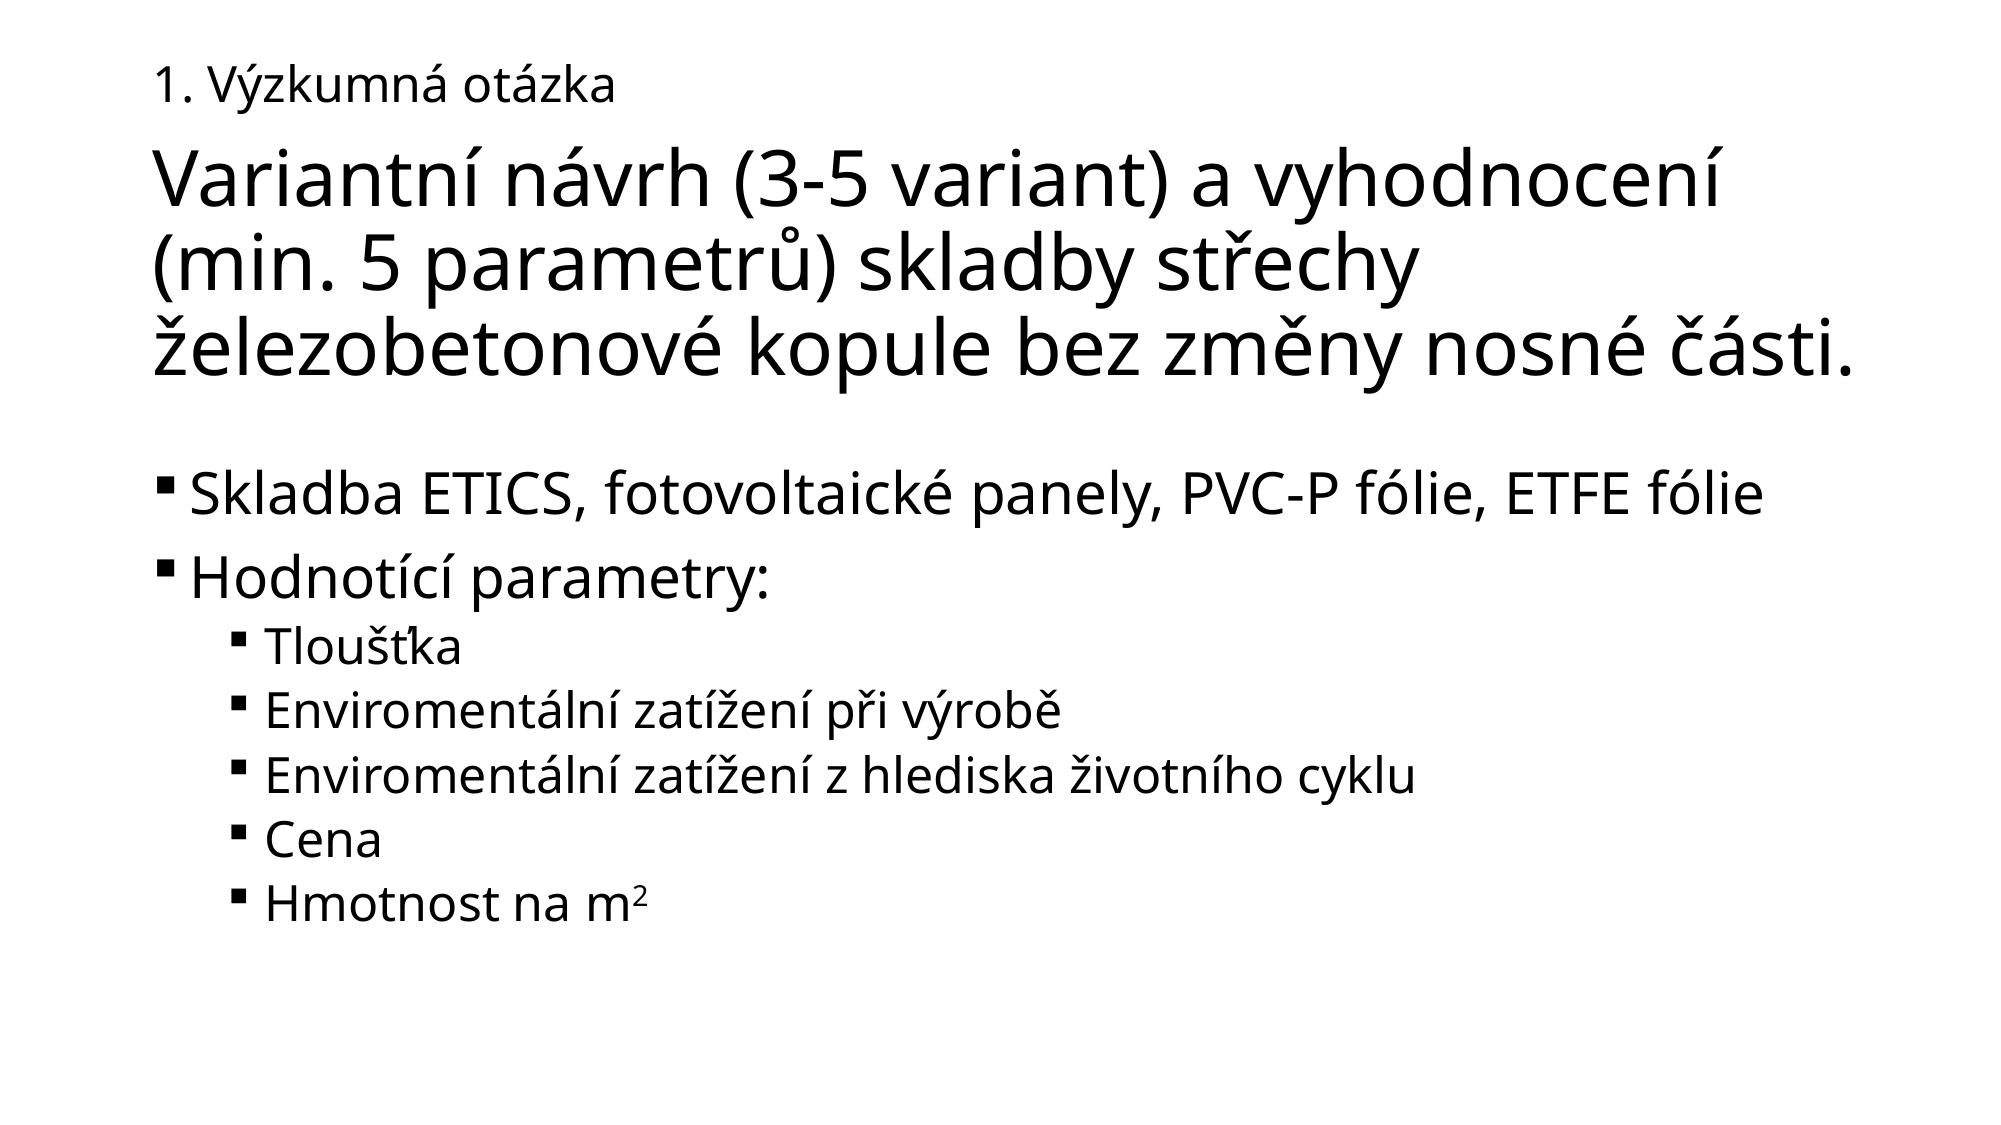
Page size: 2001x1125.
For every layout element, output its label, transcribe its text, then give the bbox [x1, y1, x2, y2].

list Skladba ETICS, fotovoltaické panely, PVC-P fólie, ETFE fólie Hodnotící parametry: Tloušťka Enviromentální zatížení při výrobě Enviromentální zatížení z hlediska životního cyklu Cena Hmotnost na m2 [137, 456, 1863, 1086]
title Variantní návrh (3-5 variant) a vyhodnocení (min. 5 parametrů) skladby střechy železobetonové kopule bez změny nosné části. [137, 99, 1887, 432]
text_box 1. Výzkumná otázka [137, 39, 665, 134]
